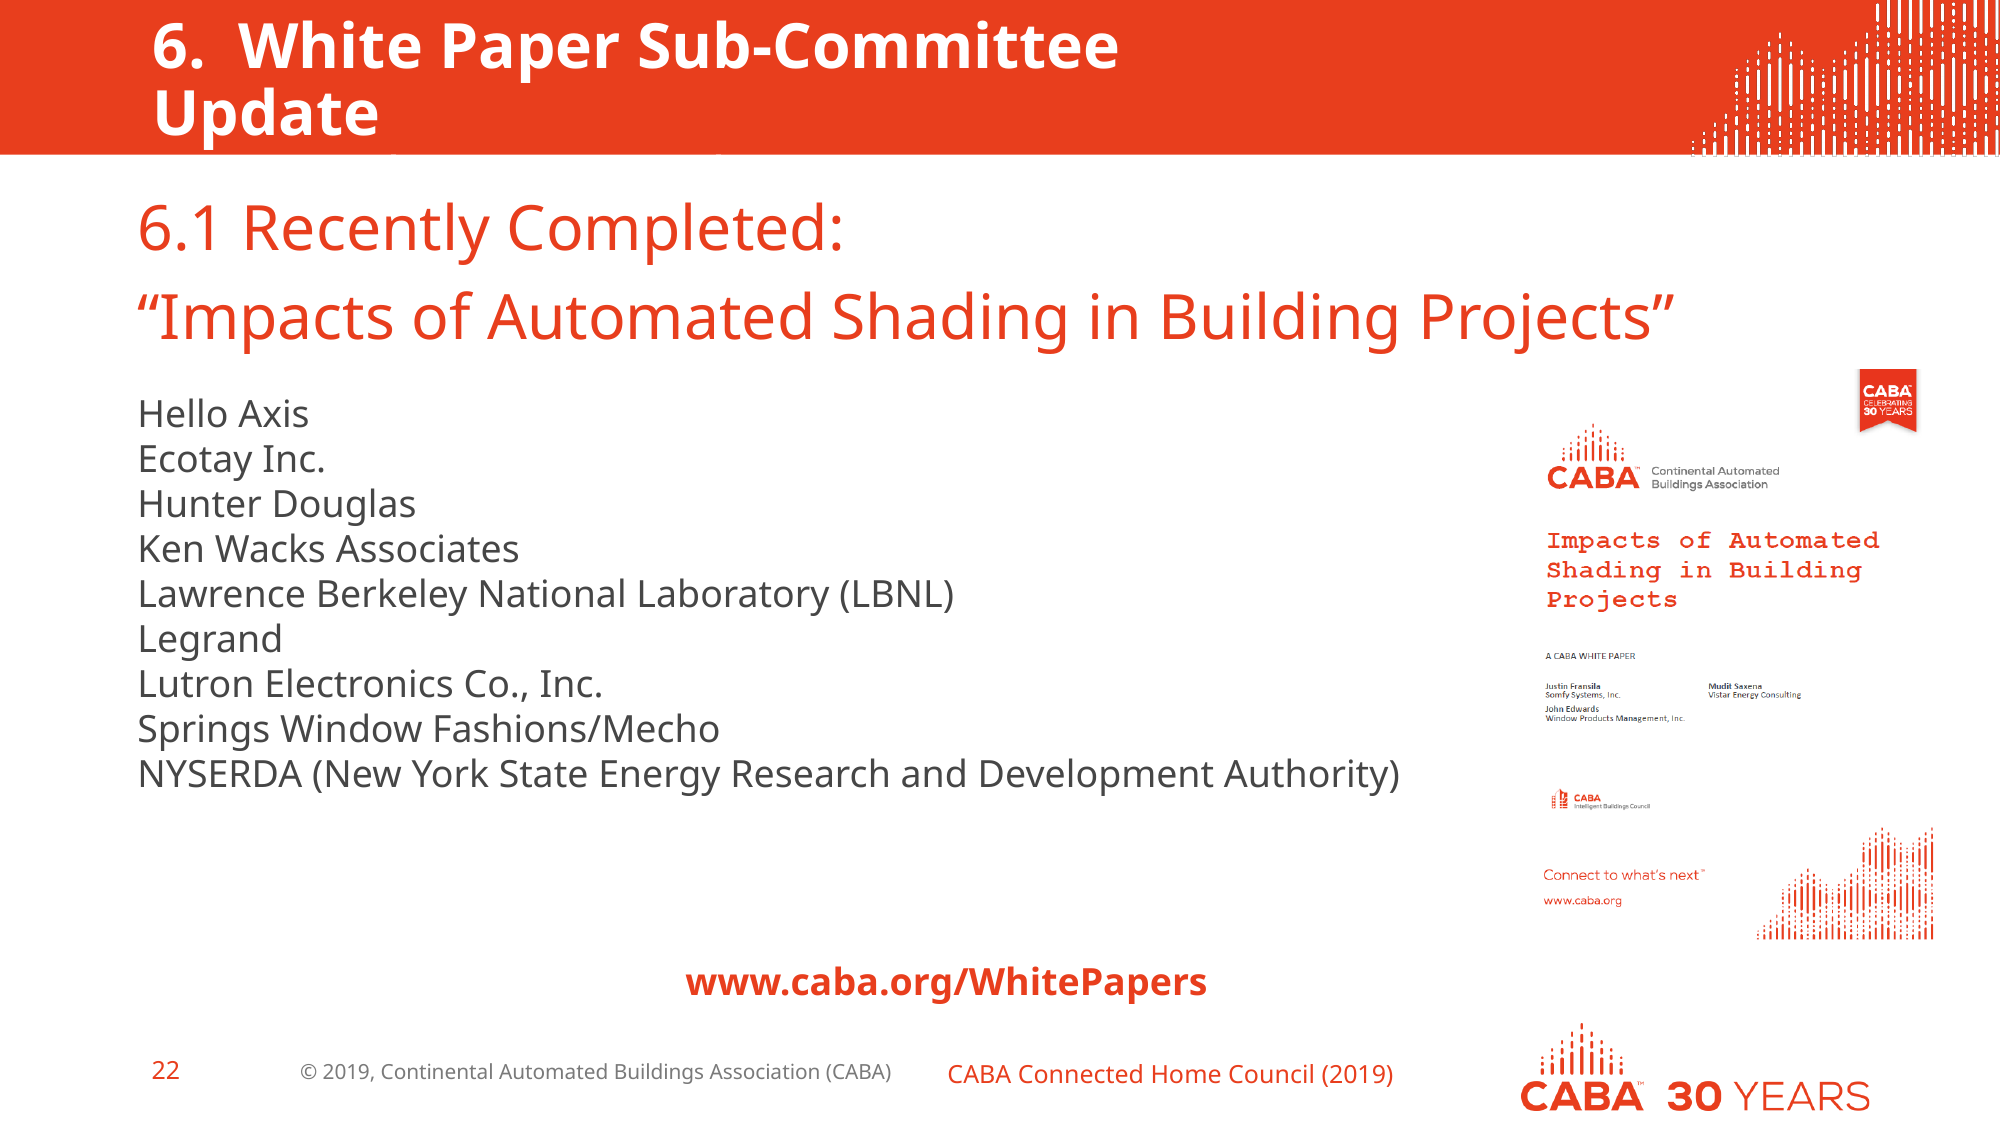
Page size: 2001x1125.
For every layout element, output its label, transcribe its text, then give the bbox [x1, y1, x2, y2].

text_box www.caba.org/WhitePapers [670, 950, 1739, 1012]
title 6. White Paper Sub-Committee Update Ken Wacks (Ken Wacks Associates) [137, 6, 1265, 81]
picture [1521, 1023, 1870, 1111]
text_box Hello Axis Ecotay Inc. Hunter Douglas Ken Wacks Associates Lawrence Berkeley National Laboratory (LBNL) Legrand Lutron Electronics Co., Inc. Springs Window Fashions/Mecho NYSERDA (New York State Energy Research and Development Authority) PLC Multipoint, Inc. Savant Systems Screen Innovations Siemens Industry, Inc. Somfy Systems, Inc. Sustainable Resources Management Inc. TRC Energy Services Vistar Energy Consulting Window Products Management, Inc. [122, 382, 1509, 1125]
list 6.1 Recently Completed: “Impacts of Automated Shading in Building Projects” [122, 189, 1848, 382]
picture [1686, 0, 2001, 161]
picture [1493, 369, 1936, 941]
